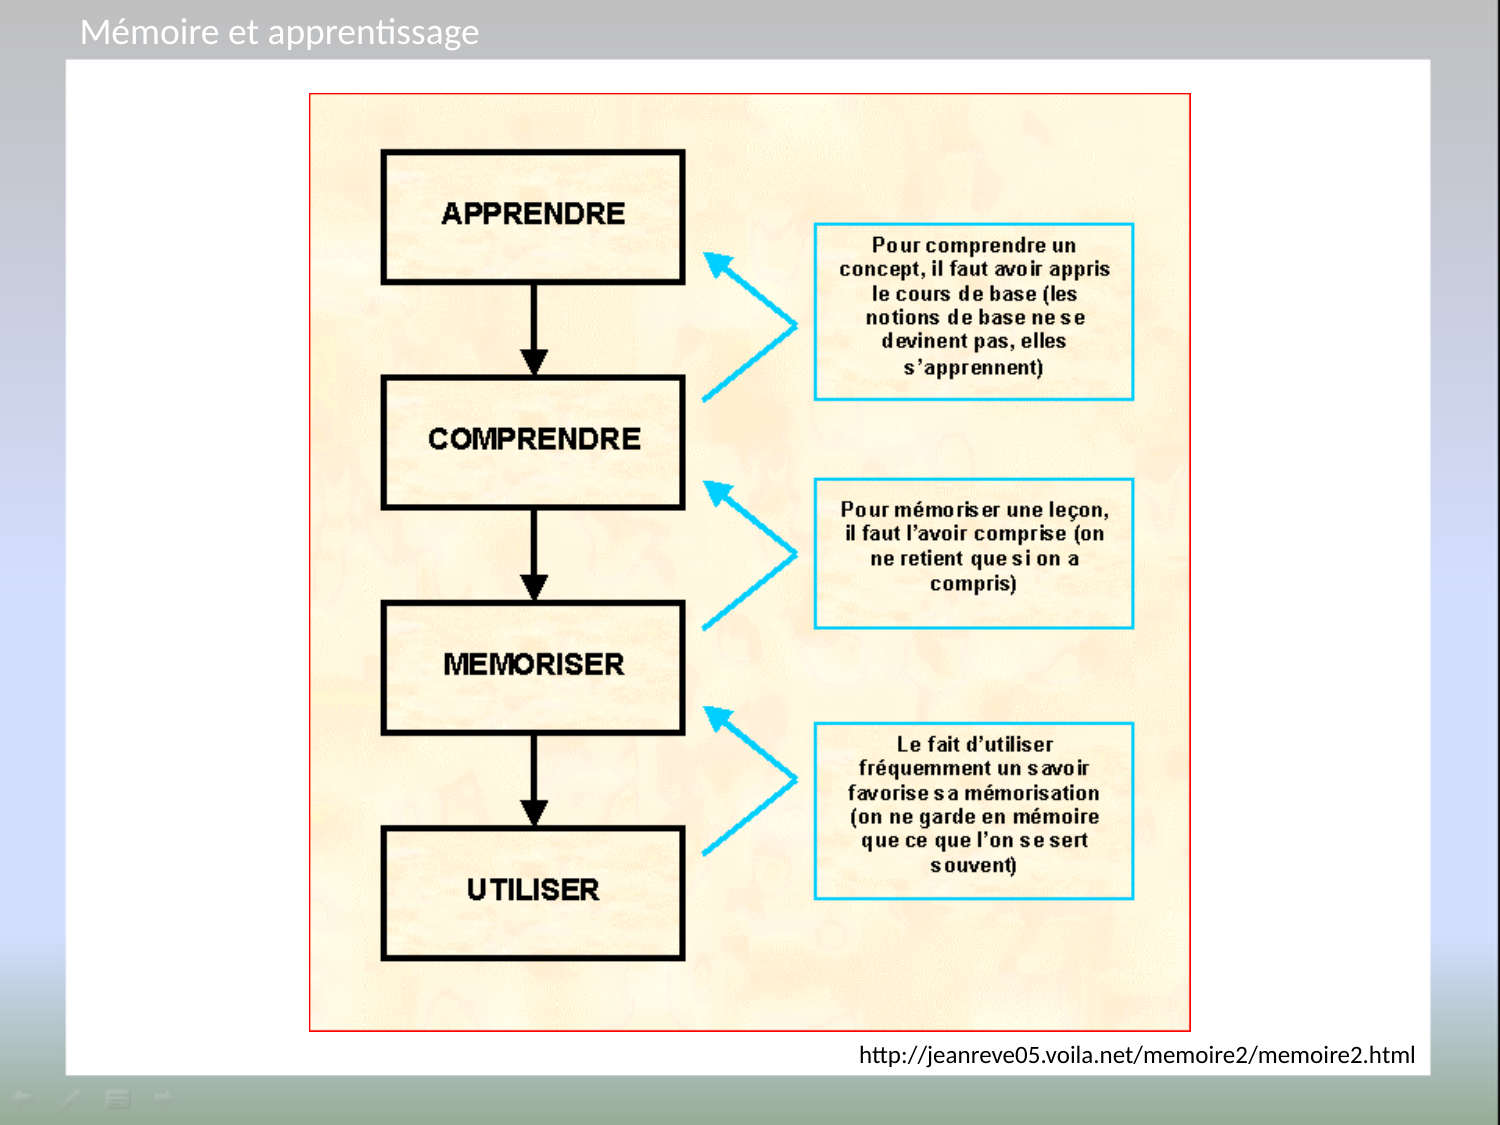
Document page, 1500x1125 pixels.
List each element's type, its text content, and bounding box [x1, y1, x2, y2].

picture [0, 0, 1500, 1125]
text_box http://jeanreve05.voila.net/memoire2/memoire2.html [844, 1031, 1436, 1076]
text_box Mémoire et apprentissage [64, 0, 597, 60]
